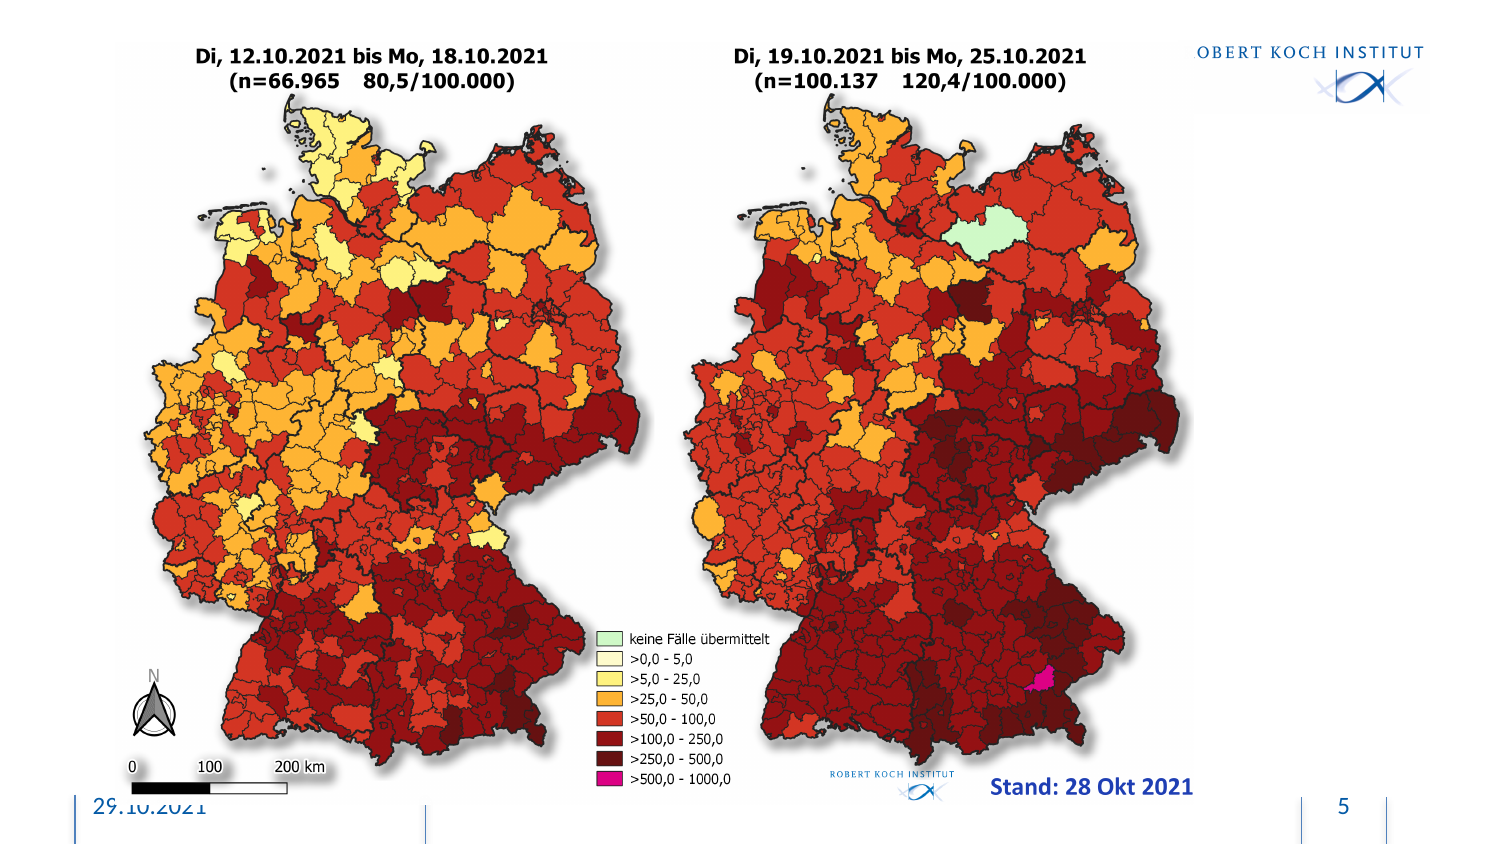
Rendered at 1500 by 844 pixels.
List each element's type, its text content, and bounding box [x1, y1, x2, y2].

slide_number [92, 782, 398, 827]
picture [115, 40, 1430, 805]
slide_number 5 [1302, 782, 1385, 827]
